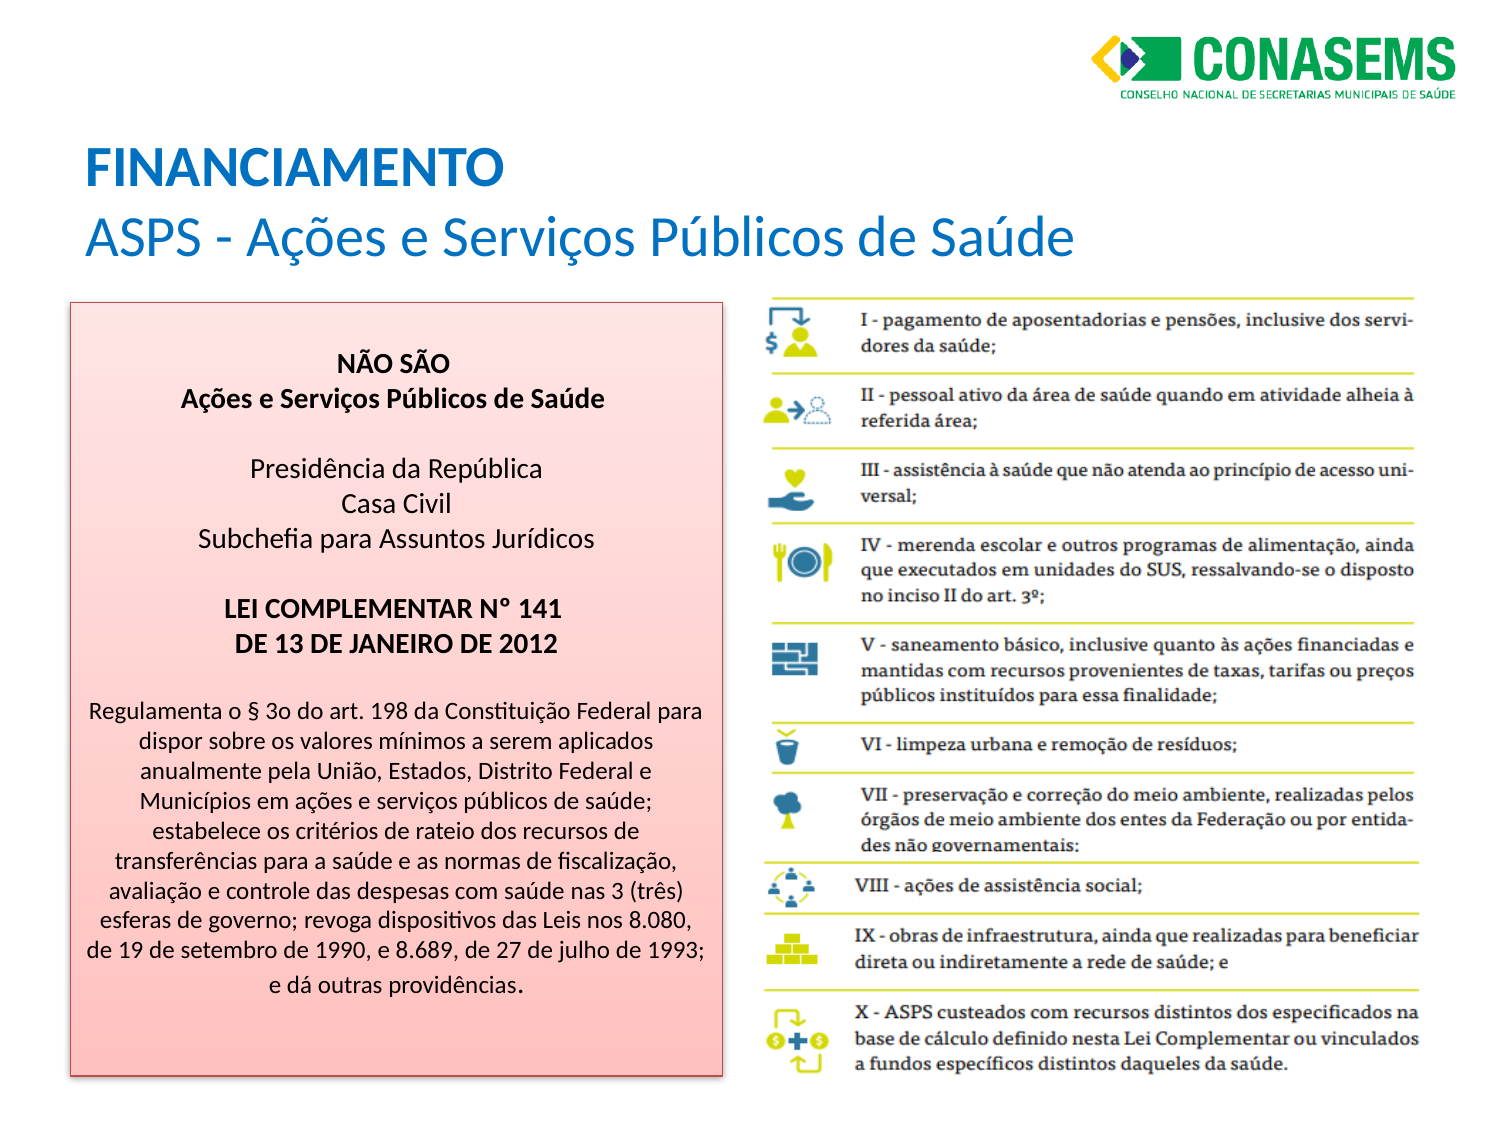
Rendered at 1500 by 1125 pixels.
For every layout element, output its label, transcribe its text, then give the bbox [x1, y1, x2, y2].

text_box NÃO SÃO Ações e Serviços Públicos de Saúde Presidência da República Casa Civil Subchefia para Assuntos Jurídicos LEI COMPLEMENTAR Nº 141 DE 13 DE JANEIRO DE 2012 Regulamenta o § 3o do art. 198 da Constituição Federal para dispor sobre os valores mínimos a serem aplicados anualmente pela União, Estados, Distrito Federal e Municípios em ações e serviços públicos de saúde; estabelece os critérios de rateio dos recursos de transferências para a saúde e as normas de fiscalização, avaliação e controle das despesas com saúde nas 3 (três) esferas de governo; revoga dispositivos das Leis nos 8.080, de 19 de setembro de 1990, e 8.689, de 27 de julho de 1993; e dá outras providências. [70, 302, 723, 1077]
text_box FINANCIAMENTO ASPS - Ações e Serviços Públicos de Saúde [70, 120, 1378, 276]
picture [1086, 29, 1472, 106]
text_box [751, 291, 1441, 1091]
